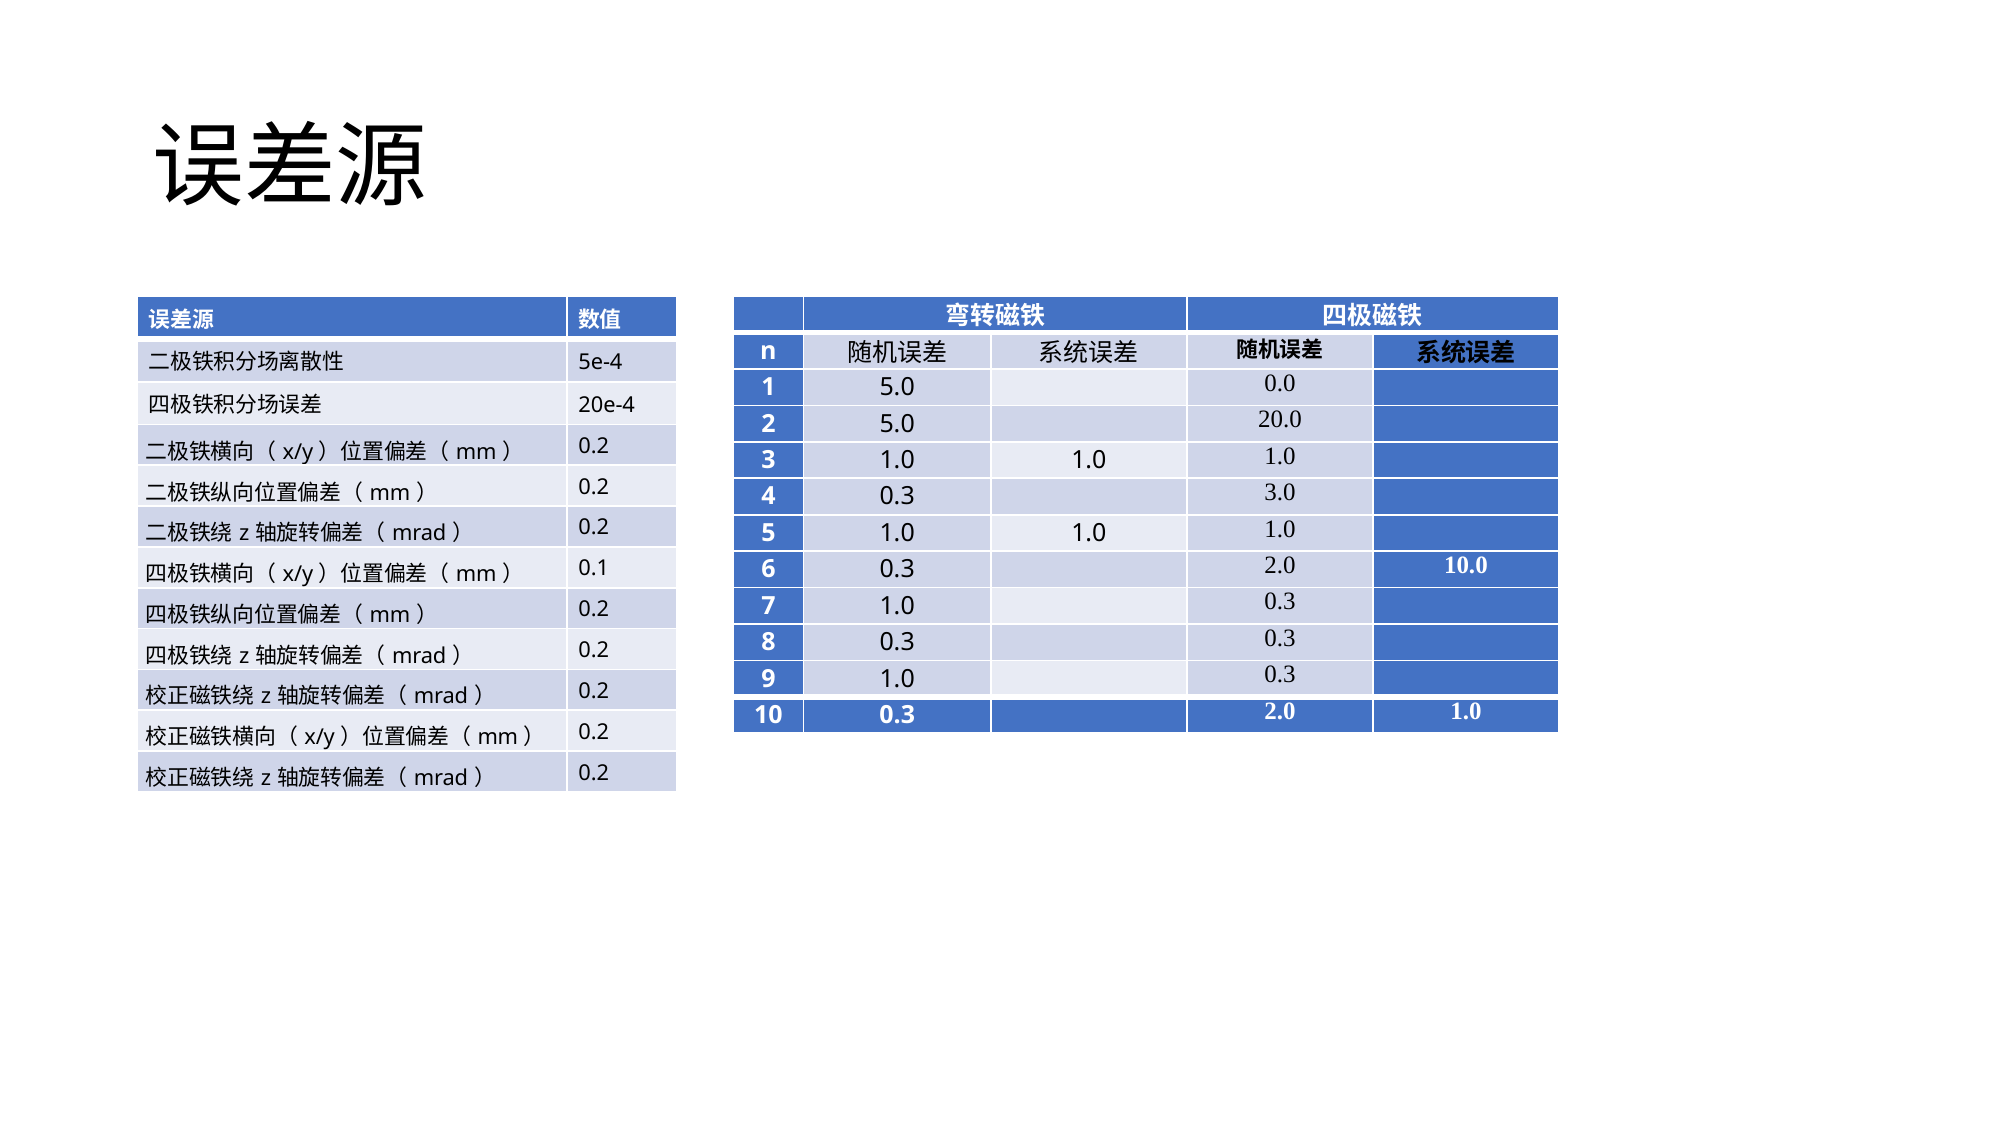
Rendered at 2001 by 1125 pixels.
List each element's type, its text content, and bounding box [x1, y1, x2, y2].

table_cell 1.0 [804, 516, 990, 550]
table_cell 1.0 [804, 588, 990, 623]
table_cell 10.0 [1374, 552, 1558, 587]
table_header 弯转磁铁 [804, 297, 1186, 330]
table_header 误差源 [138, 297, 566, 336]
table_cell 0.3 [804, 625, 990, 660]
table_cell [992, 370, 1186, 405]
table_cell 1.0 [992, 516, 1186, 550]
table_cell 四极铁积分场误差 [138, 383, 566, 424]
table_cell [992, 625, 1186, 660]
table_cell [992, 552, 1186, 587]
table_cell 6 [734, 552, 803, 587]
table_cell 1.0 [992, 443, 1186, 477]
table_cell 0.2 [568, 425, 676, 464]
table_cell 二极铁纵向位置偏差（mm） [138, 466, 566, 505]
table_header 数值 [568, 297, 676, 336]
table_cell 0.3 [804, 700, 990, 732]
table_cell 1.0 [804, 661, 990, 694]
table_cell 0.2 [568, 752, 676, 791]
table_cell 2.0 [1188, 700, 1372, 732]
table_cell [1374, 625, 1558, 660]
table_cell 0.3 [1188, 588, 1372, 623]
table_cell 0.3 [1188, 661, 1372, 694]
table_cell 随机误差 [804, 335, 990, 368]
table_header 四极磁铁 [1188, 297, 1558, 330]
table_cell 0.2 [568, 711, 676, 750]
table_cell 4 [734, 479, 803, 514]
table_cell 二极铁积分场离散性 [138, 342, 566, 381]
table_cell [1374, 406, 1558, 441]
table_cell 2.0 [1188, 552, 1372, 587]
table_cell [1374, 588, 1558, 623]
table_cell 1.0 [804, 443, 990, 477]
table_cell 二极铁绕z轴旋转偏差（mrad） [138, 507, 566, 546]
table_cell 1.0 [1374, 700, 1558, 732]
table_cell [992, 661, 1186, 694]
table_cell 2 [734, 406, 803, 441]
table_cell 0.2 [568, 466, 676, 505]
table_cell [992, 588, 1186, 623]
table_cell 四极铁横向（x/y）位置偏差（mm） [138, 548, 566, 587]
table_cell 0.2 [568, 670, 676, 709]
table_cell 20e-4 [568, 383, 676, 424]
table_cell 5 [734, 516, 803, 550]
table_cell 1.0 [1188, 443, 1372, 477]
table_cell 四极铁纵向位置偏差（mm） [138, 589, 566, 628]
table_cell 系统误差 [992, 335, 1186, 368]
table_cell 随机误差 [1188, 335, 1372, 368]
table_cell [1374, 516, 1558, 550]
table_cell 校正磁铁绕z轴旋转偏差（mrad） [138, 670, 566, 709]
table_cell 3 [734, 443, 803, 477]
title 误差源 [137, 59, 1863, 278]
table_cell 系统误差 [1374, 335, 1558, 368]
table_cell 0.2 [568, 589, 676, 628]
table_header [734, 297, 803, 330]
table_cell 5.0 [804, 406, 990, 441]
table_cell 0.2 [568, 629, 676, 669]
table_cell [1374, 661, 1558, 694]
table_cell 5.0 [804, 370, 990, 405]
table_cell 二极铁横向（x/y）位置偏差（mm） [138, 425, 566, 464]
table_cell 0.2 [568, 507, 676, 546]
table_cell 10 [734, 700, 803, 732]
table_cell 校正磁铁绕z轴旋转偏差（mrad） [138, 752, 566, 791]
table_cell 1.0 [1188, 516, 1372, 550]
table_cell [1374, 479, 1558, 514]
table_cell 20.0 [1188, 406, 1372, 441]
table_cell 0.1 [568, 548, 676, 587]
table_cell 0.3 [1188, 625, 1372, 660]
table_cell 7 [734, 588, 803, 623]
table_cell [992, 406, 1186, 441]
table_cell 8 [734, 625, 803, 660]
table_cell 0.3 [804, 479, 990, 514]
table_cell [992, 479, 1186, 514]
table_cell 9 [734, 661, 803, 694]
table_cell [992, 700, 1186, 732]
table_cell n [734, 335, 803, 368]
table_cell 四极铁绕z轴旋转偏差（mrad） [138, 629, 566, 669]
table_cell 校正磁铁横向（x/y）位置偏差（mm） [138, 711, 566, 750]
table_cell 0.3 [804, 552, 990, 587]
table_cell [1374, 443, 1558, 477]
table_cell 1 [734, 370, 803, 405]
table_cell 0.0 [1188, 370, 1372, 405]
table_cell [1374, 370, 1558, 405]
table_cell 3.0 [1188, 479, 1372, 514]
table_cell 5e-4 [568, 342, 676, 381]
